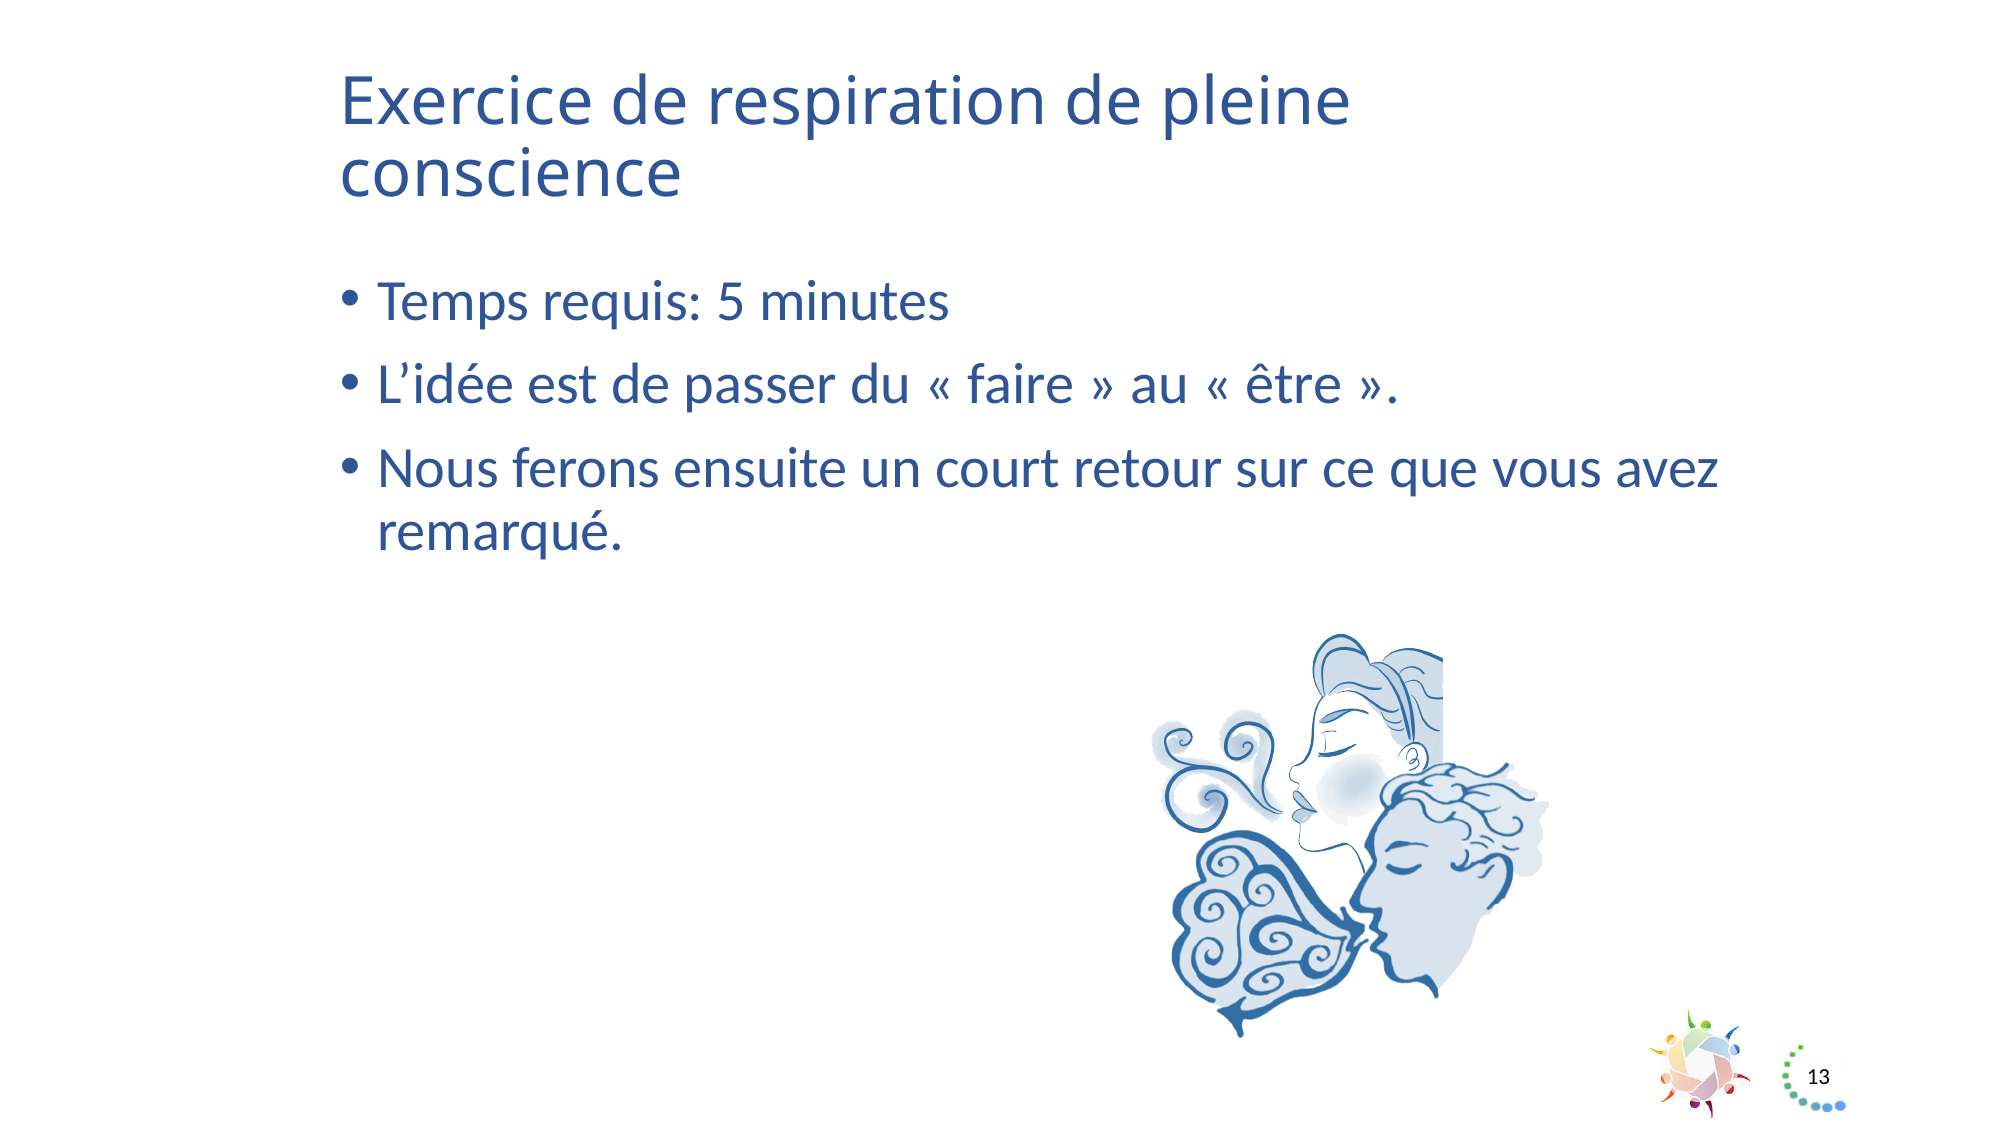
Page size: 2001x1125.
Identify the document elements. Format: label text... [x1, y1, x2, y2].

title Exercice de respiration de pleine conscience [324, 45, 1721, 233]
picture [1779, 1043, 1851, 1113]
list Temps requis: 5 minutes L’idée est de passer du « faire » au « être ». Nous ferons ensuite un court retour sur ce que vous avez remarqué. [324, 262, 1750, 1118]
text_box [1650, 1010, 1750, 1118]
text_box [1112, 609, 1556, 1069]
